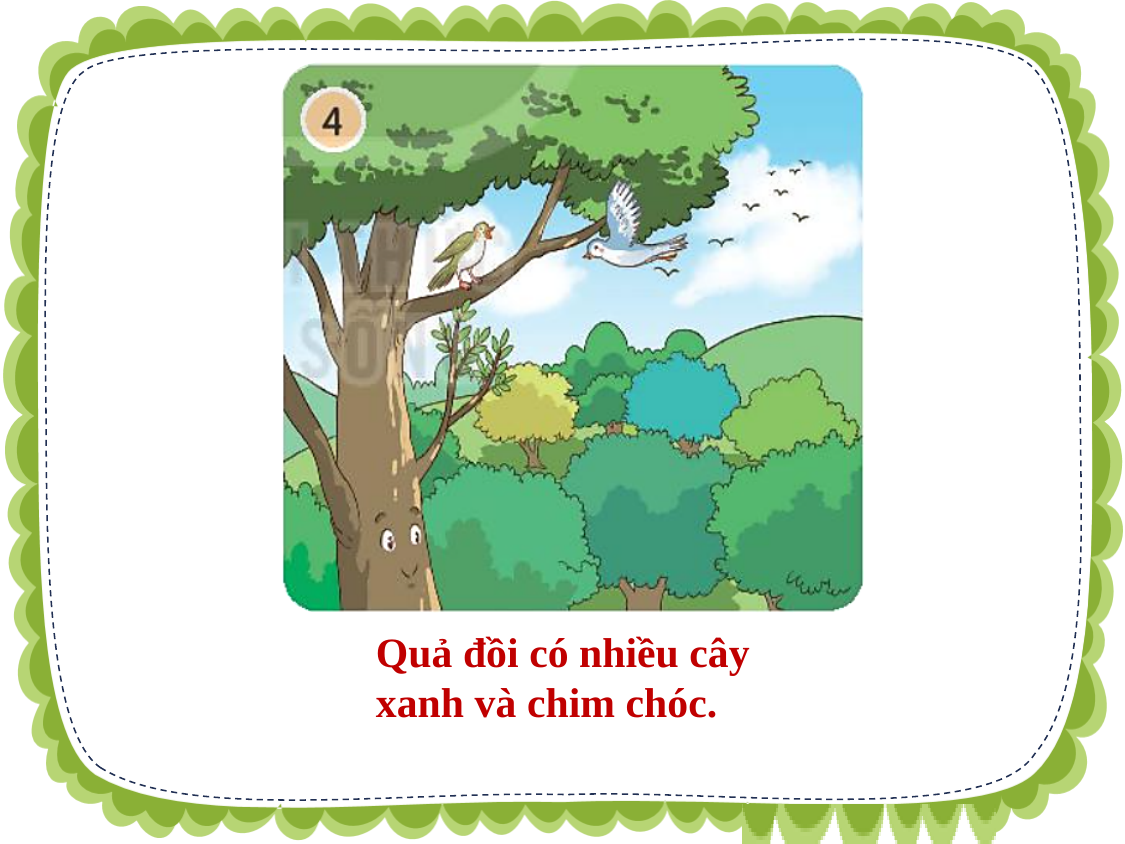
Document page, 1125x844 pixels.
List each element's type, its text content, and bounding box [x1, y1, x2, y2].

picture [0, 0, 1125, 844]
text_box Quả đồi có nhiều cây xanh và chim chóc. [361, 621, 819, 733]
